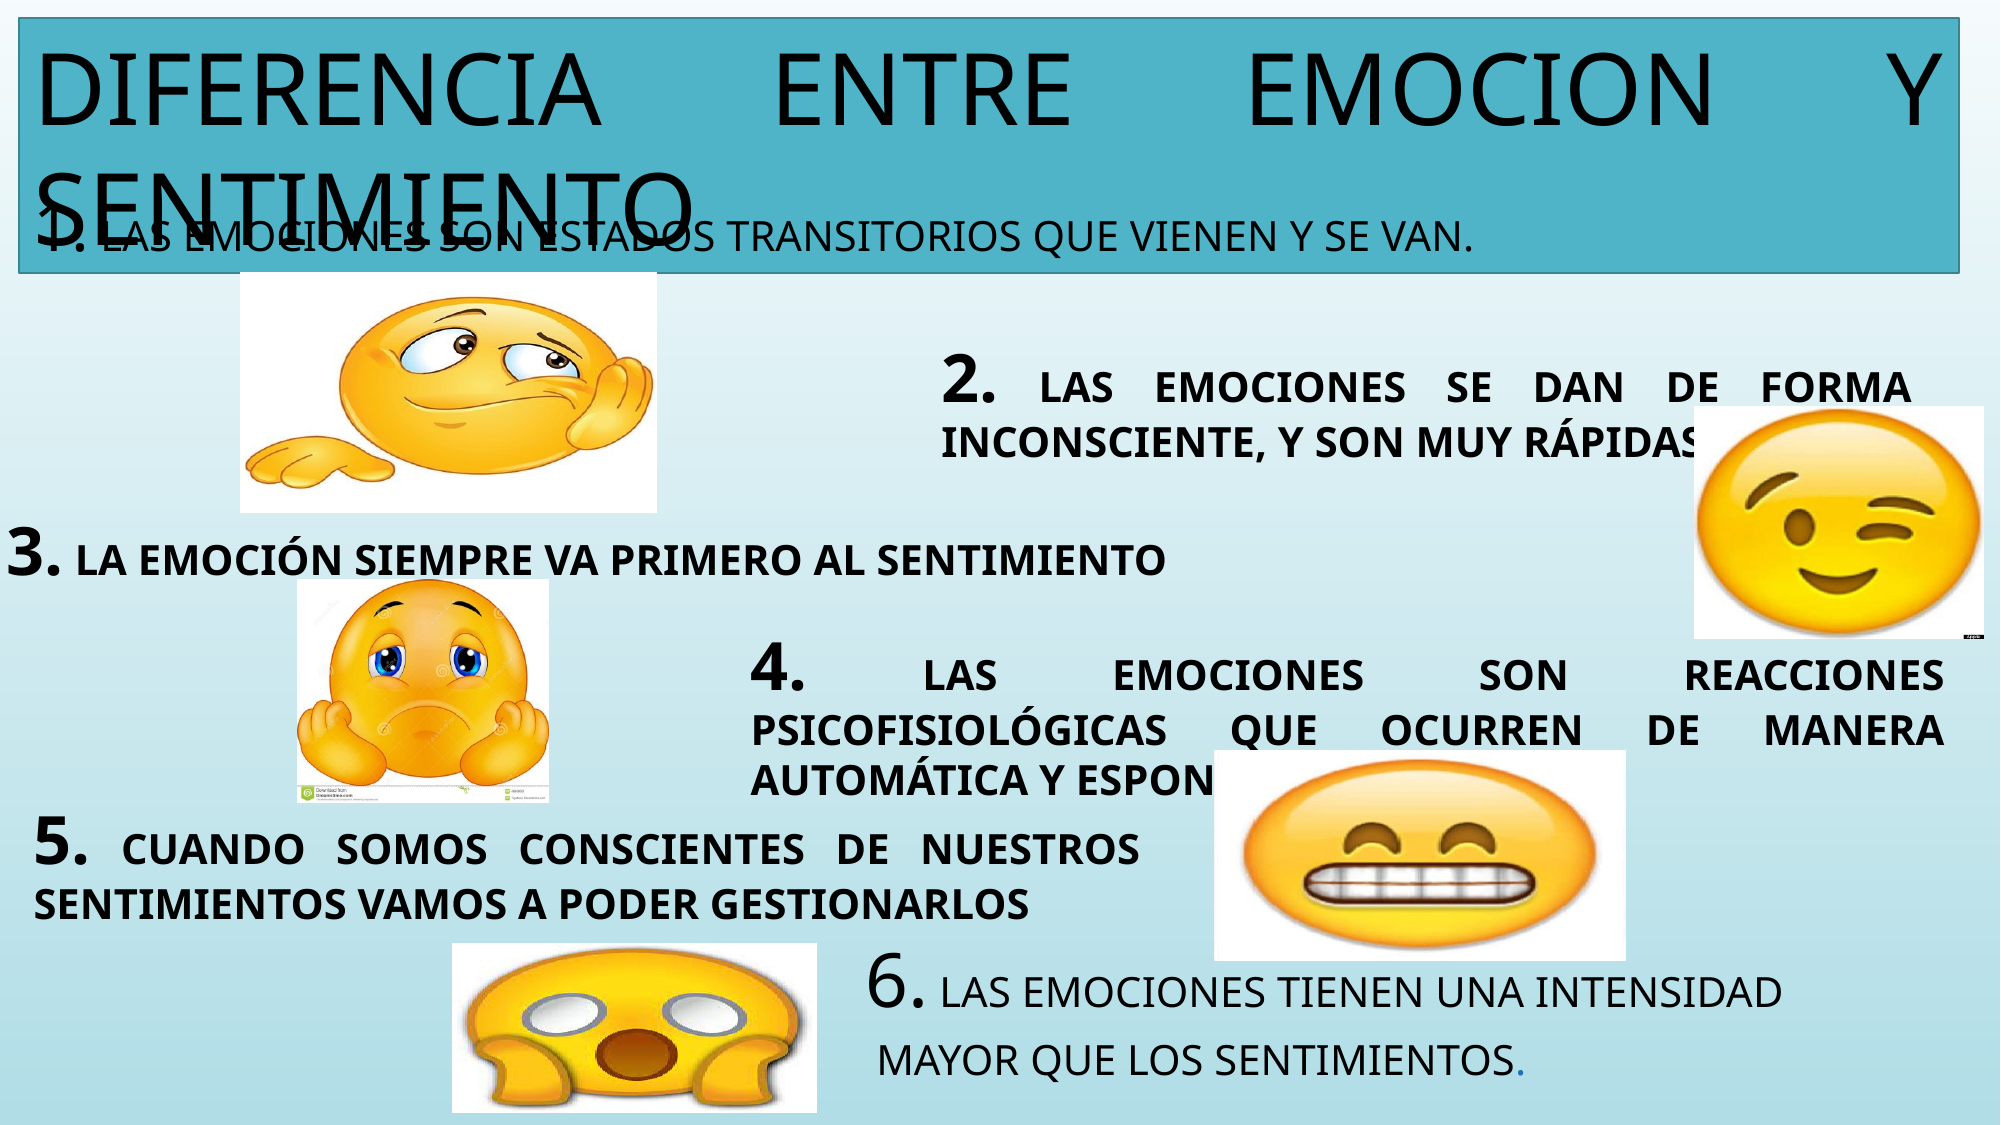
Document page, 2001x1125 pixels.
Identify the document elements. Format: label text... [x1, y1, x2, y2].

text_box 4. LAS EMOCIONES SON REACCIONES PSICOFISIOLÓGICAS QUE OCURREN DE MANERA AUTOMÁTICA Y ESPONTÁNEA [735, 616, 1960, 812]
text_box 1. LAS EMOCIONES SON ESTADOS TRANSITORIOS QUE VIENEN Y SE VAN. [18, 227, 1626, 272]
text_box 2. LAS EMOCIONES SE DAN DE FORMA INCONSCIENTE, Y SON MUY RÁPIDAS [926, 328, 1927, 473]
picture [452, 943, 817, 1113]
text_box 6. LAS EMOCIONES TIENEN UNA INTENSIDAD MAYOR QUE LOS SENTIMIENTOS. [850, 985, 1927, 1092]
picture [239, 272, 657, 514]
text_box 3. LA EMOCIÓN SIEMPRE VA PRIMERO AL SENTIMIENTO [0, 501, 1182, 596]
text_box DIFERENCIA ENTRE EMOCION Y SENTIMIENTO [18, 17, 1960, 274]
picture [1694, 406, 1984, 640]
text_box 5. CUANDO SOMOS CONSCIENTES DE NUESTROS SENTIMIENTOS VAMOS A PODER GESTIONARLOS [18, 790, 1156, 935]
picture [297, 579, 549, 803]
picture [1214, 750, 1626, 962]
